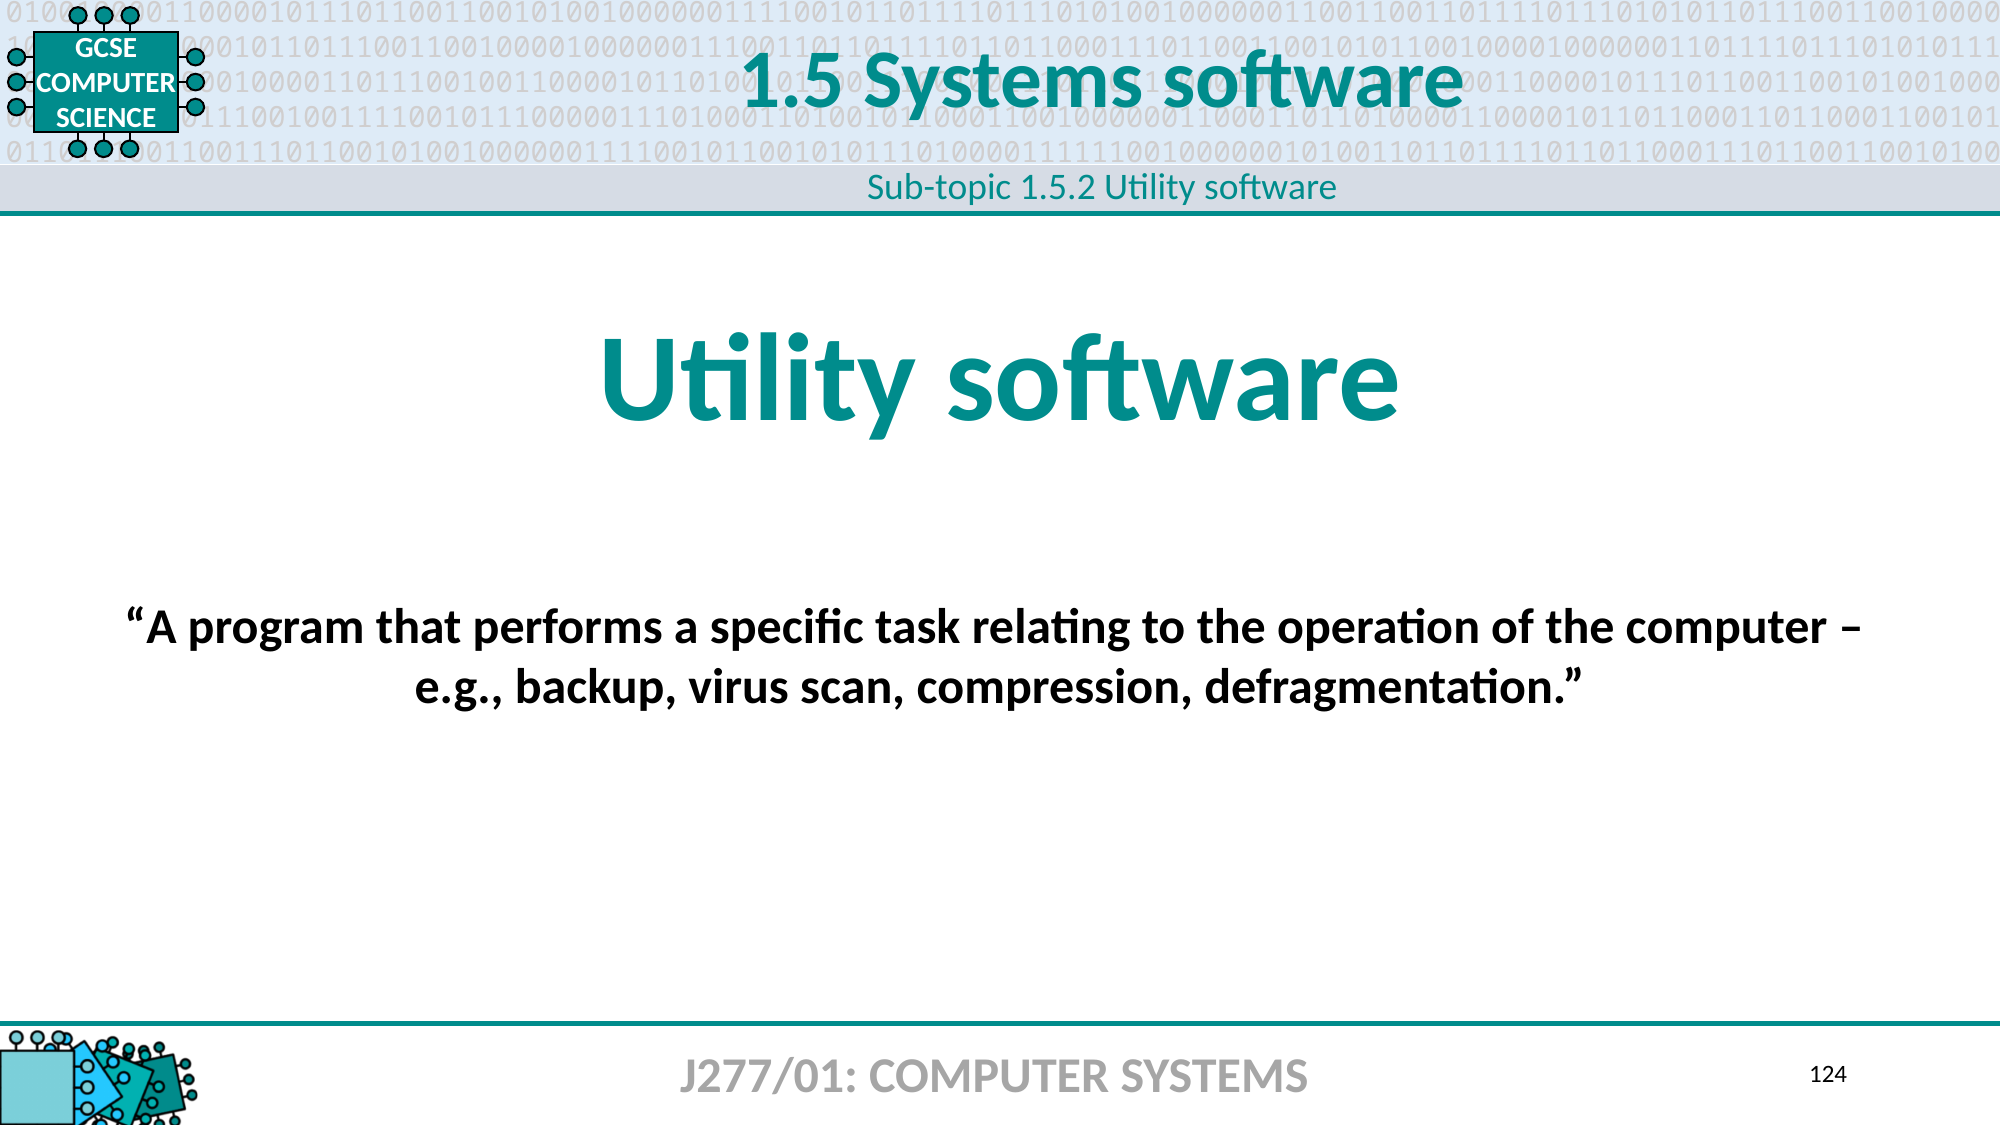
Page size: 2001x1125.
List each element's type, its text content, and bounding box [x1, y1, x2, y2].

slide_number 124 [1412, 1042, 1863, 1103]
text_box 1.5 Systems software [204, 16, 2000, 132]
text_box Utility software [0, 287, 2000, 453]
text_box J277/01: COMPUTER SYSTEMS [665, 1034, 1335, 1110]
text_box Sub-topic 1.5.2 Utility software [204, 154, 2000, 215]
text_box “A program that performs a specific task relating to the operation of the computer – e.g., backup, virus scan, compression, defragmentation.” [0, 585, 2000, 721]
picture [0, 1031, 198, 1125]
